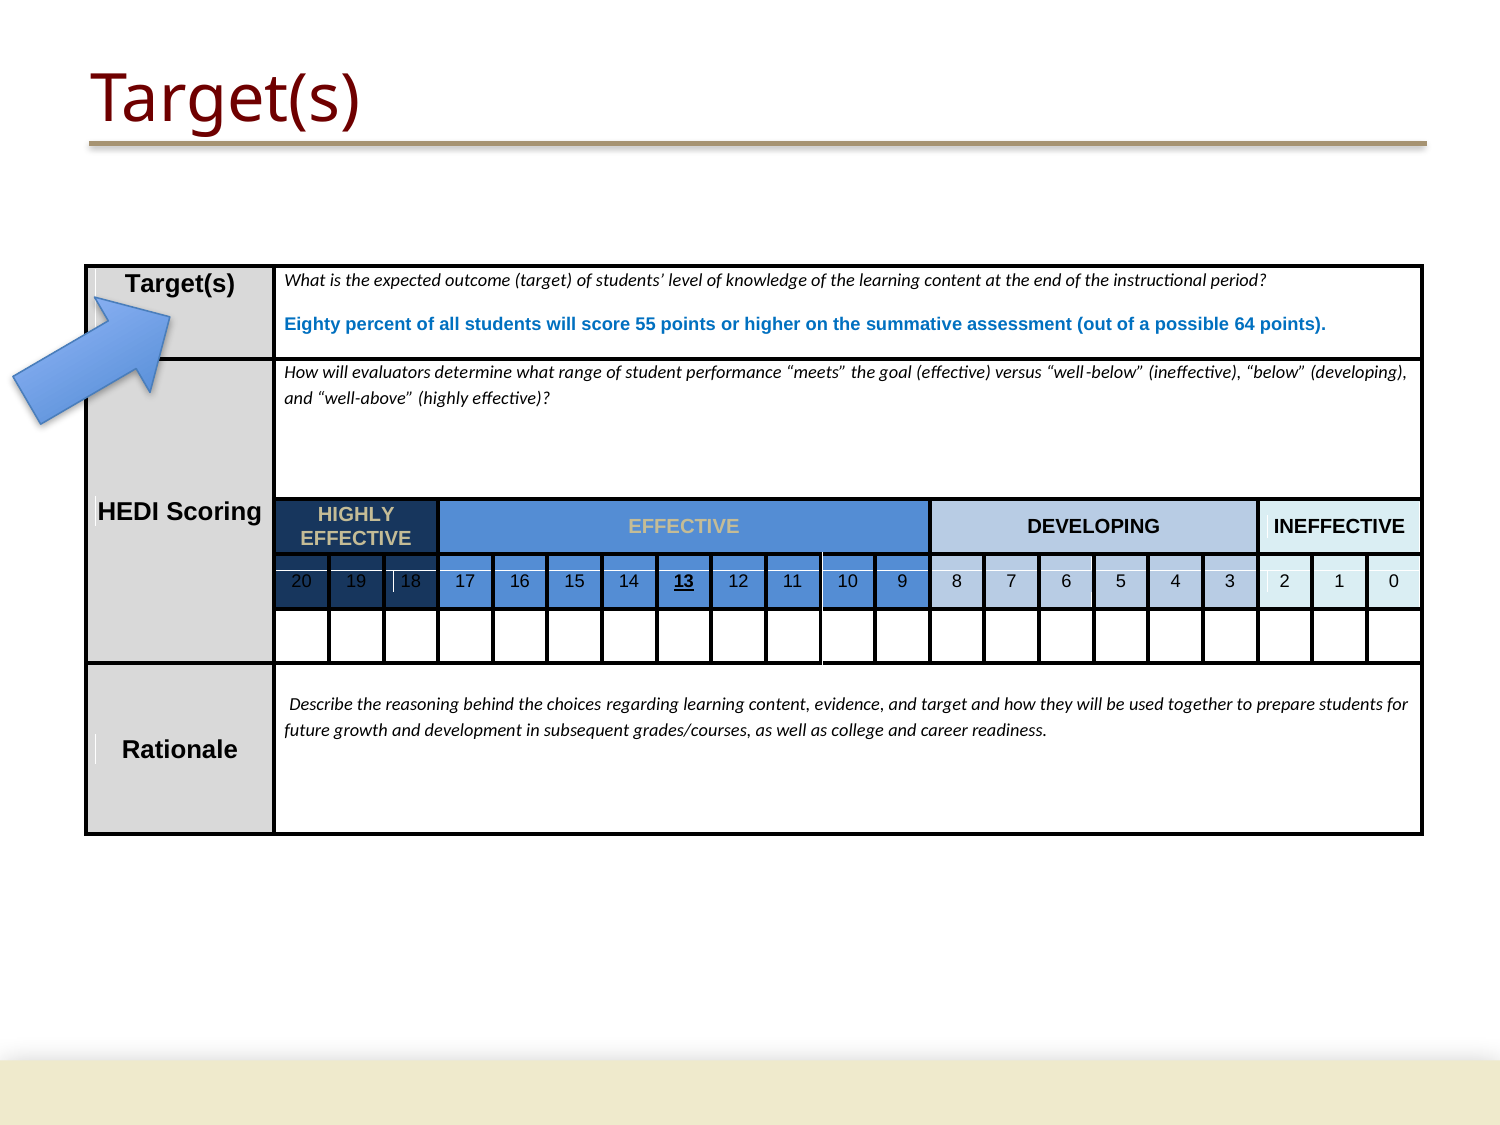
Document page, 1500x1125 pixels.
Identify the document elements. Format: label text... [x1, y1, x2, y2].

text_box [12, 342, 69, 425]
title Target(s) [75, 45, 1425, 144]
picture [74, 263, 1426, 885]
